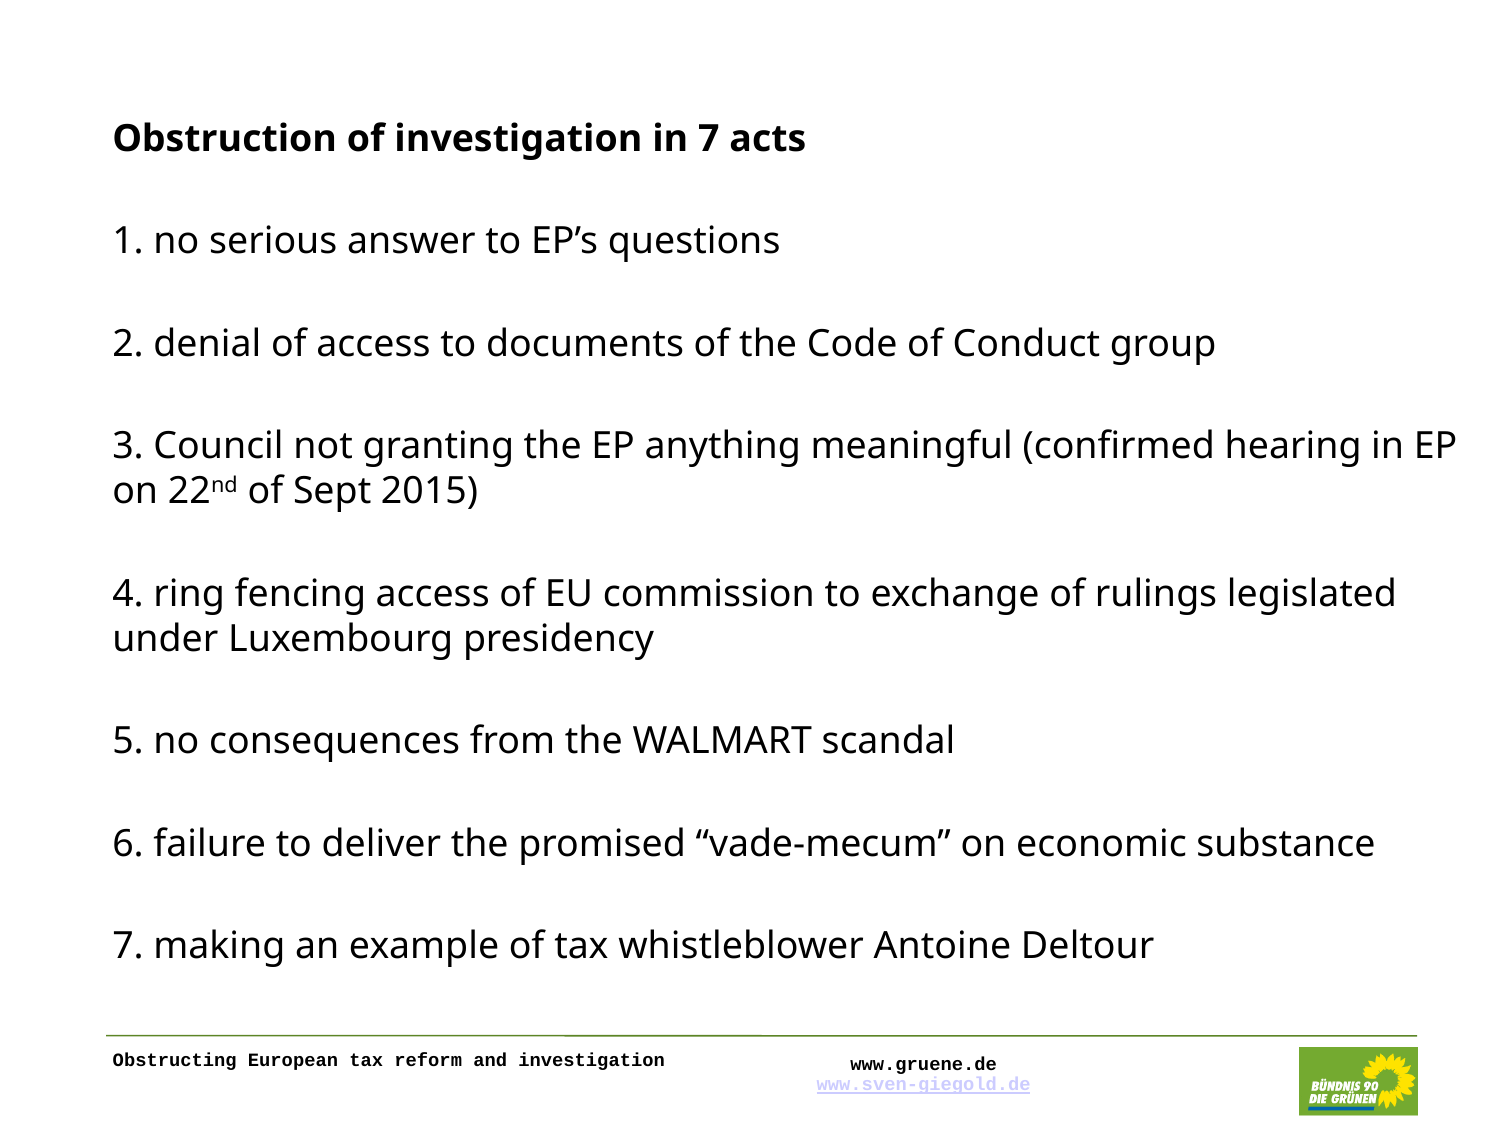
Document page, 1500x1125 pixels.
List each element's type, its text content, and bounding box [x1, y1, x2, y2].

list Obstruction of investigation in 7 acts 1. no serious answer to EP’s questions 2. denial of access to documents of the Code of Conduct group 3. Council not granting the EP anything meaningful (confirmed hearing in EP on 22nd of Sept 2015) 4. ring fencing access of EU commission to exchange of rulings legislated under Luxembourg presidency 5. no consequences from the WALMART scandal 6. failure to deliver the promised “vade-mecum” on economic substance 7. making an example of tax whistleblower Antoine Deltour [112, 113, 1483, 894]
picture [1299, 1043, 1418, 1125]
